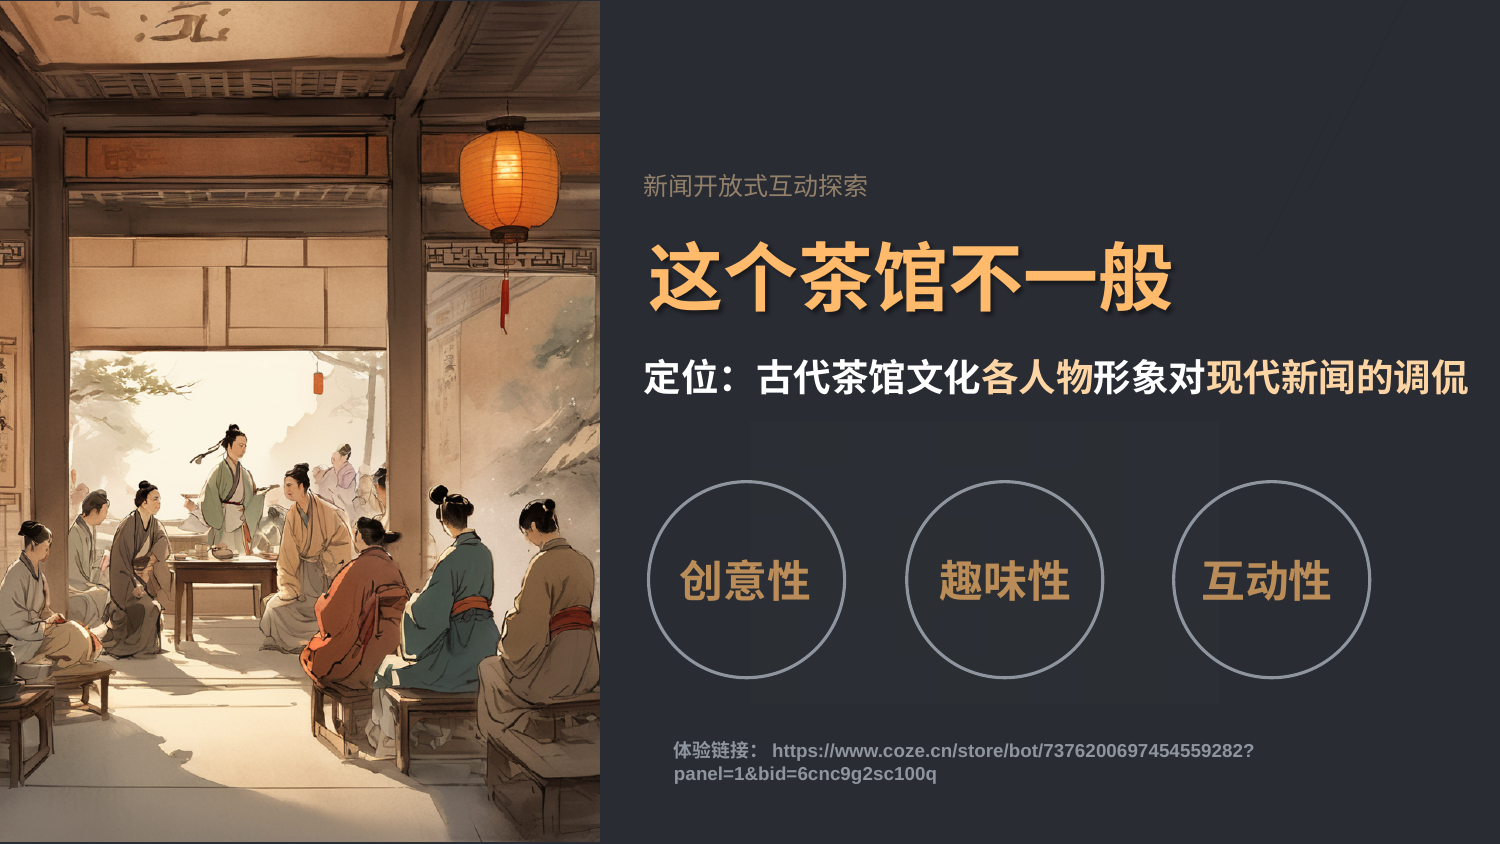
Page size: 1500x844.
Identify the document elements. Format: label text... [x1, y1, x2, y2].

text_box 体验链接：https://www.coze.cn/store/bot/7376200697454559282?panel=1&bid=6cnc9g2sc100q [658, 717, 1390, 806]
text_box [836, 539, 845, 620]
text_box [1096, 543, 1103, 616]
list 新闻开放式互动探索 [627, 150, 985, 221]
picture [0, 1, 600, 843]
text_box [648, 481, 833, 678]
text_box 创意性 [664, 533, 836, 626]
text_box 定位：古代茶馆文化各人物形象对现代新闻的调侃 [628, 332, 1500, 421]
list 这个茶馆不一般 [632, 206, 1500, 332]
text_box [906, 481, 1092, 678]
picture [750, 421, 1219, 704]
text_box 趣味性 [923, 533, 1096, 626]
text_box [1173, 481, 1370, 678]
